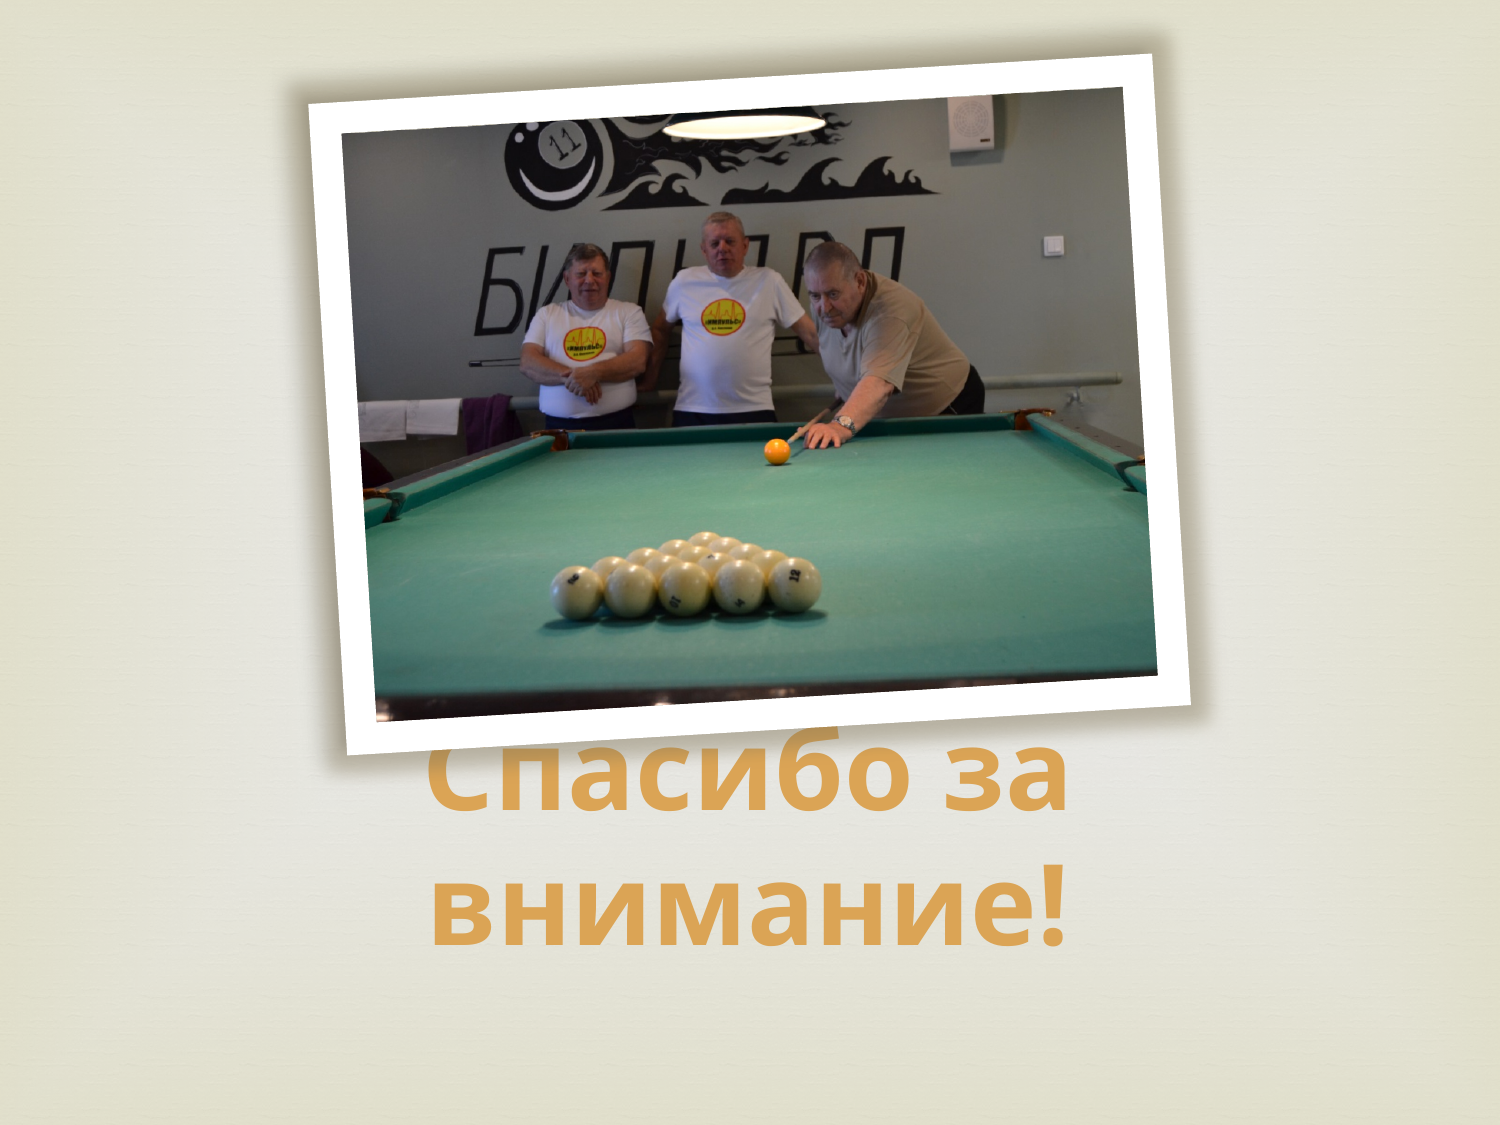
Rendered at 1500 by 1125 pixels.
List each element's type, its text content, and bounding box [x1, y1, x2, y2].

picture [342, 87, 1157, 722]
title Спасибо за внимание! [111, 846, 1386, 976]
